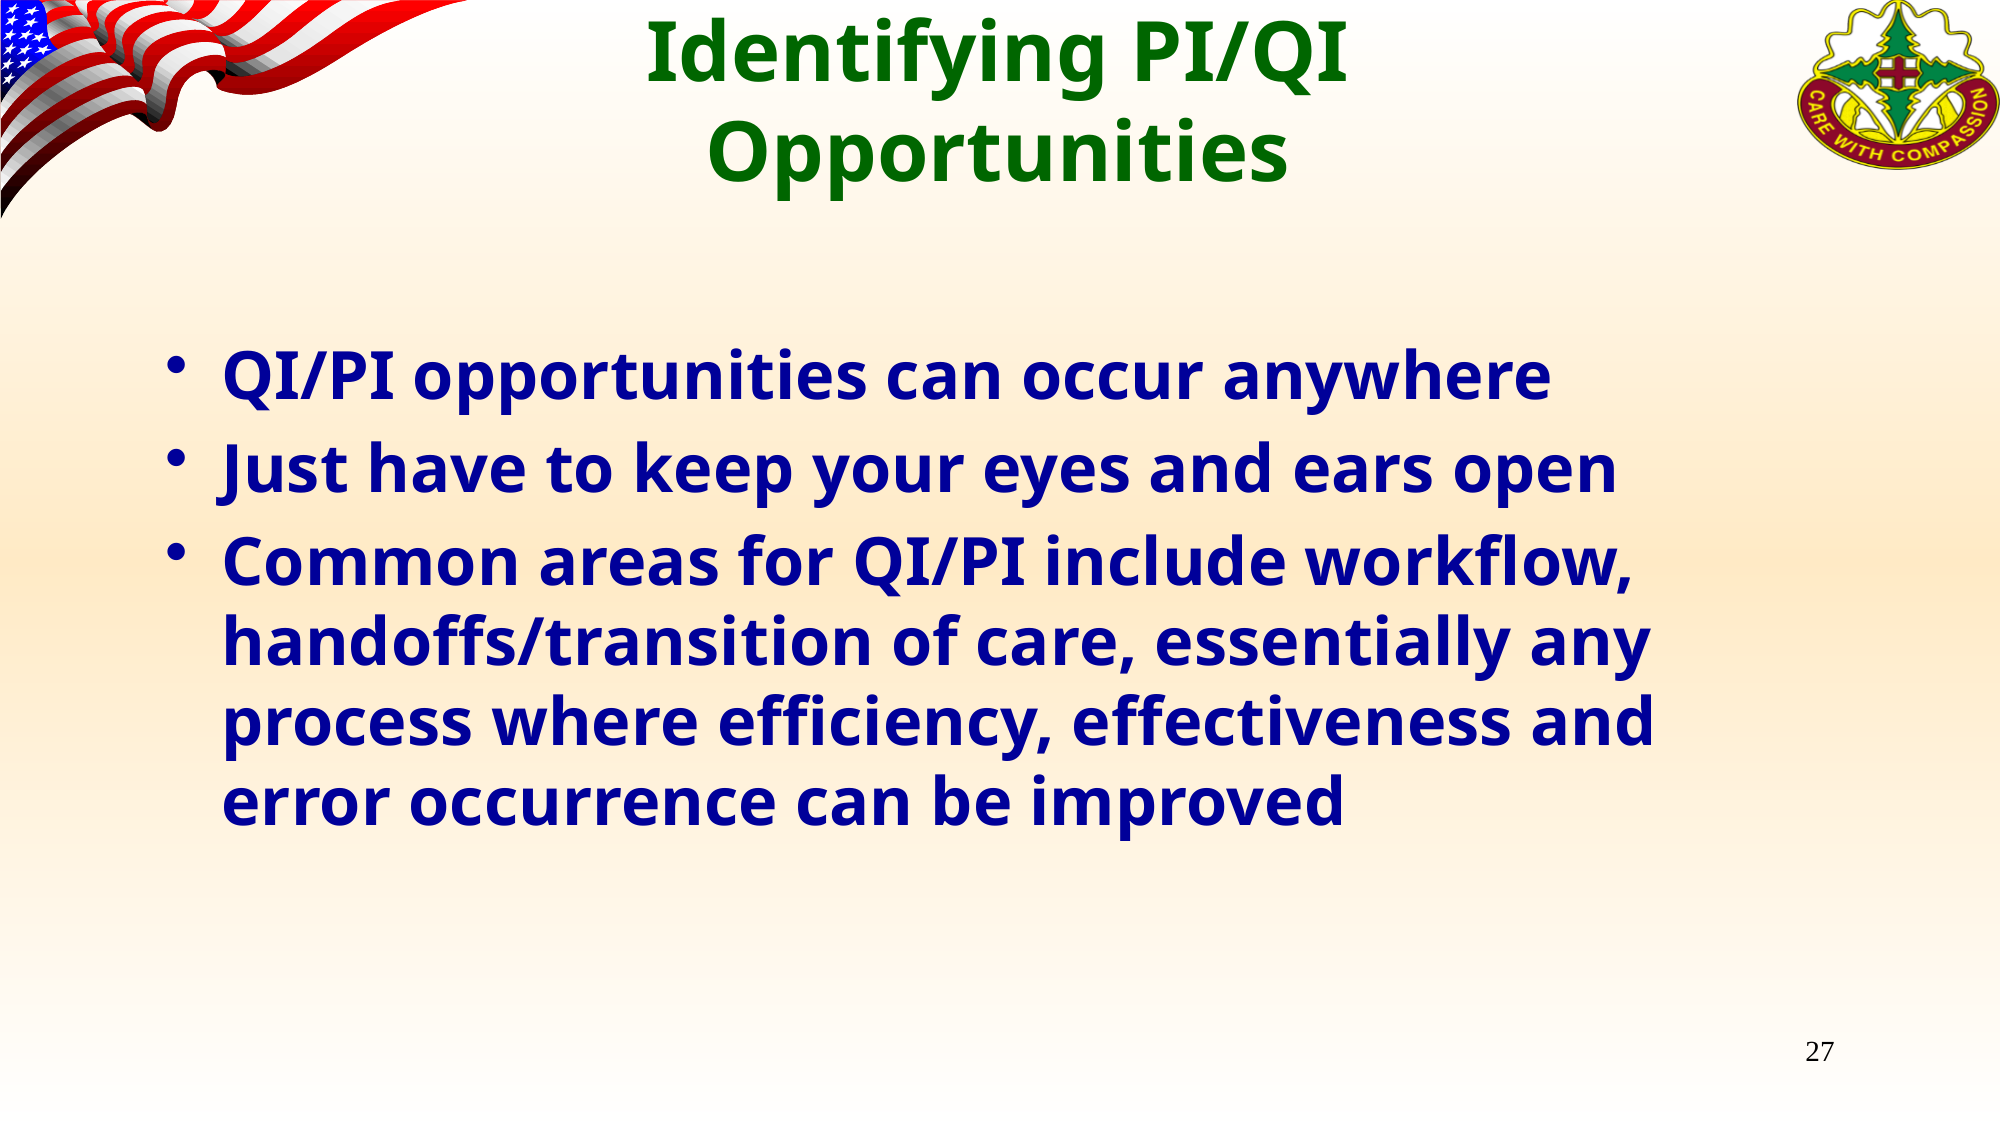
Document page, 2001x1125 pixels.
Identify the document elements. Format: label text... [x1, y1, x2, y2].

title Identifying PI/QI Opportunities [356, 4, 1640, 193]
list QI/PI opportunities can occur anywhere Just have to keep your eyes and ears open Common areas for QI/PI include workflow, handoffs/transition of care, essentially any process where efficiency, effectiveness and error occurrence can be improved [149, 324, 1851, 1001]
picture [1797, 0, 2000, 170]
slide_number 27 [1433, 1024, 1851, 1101]
